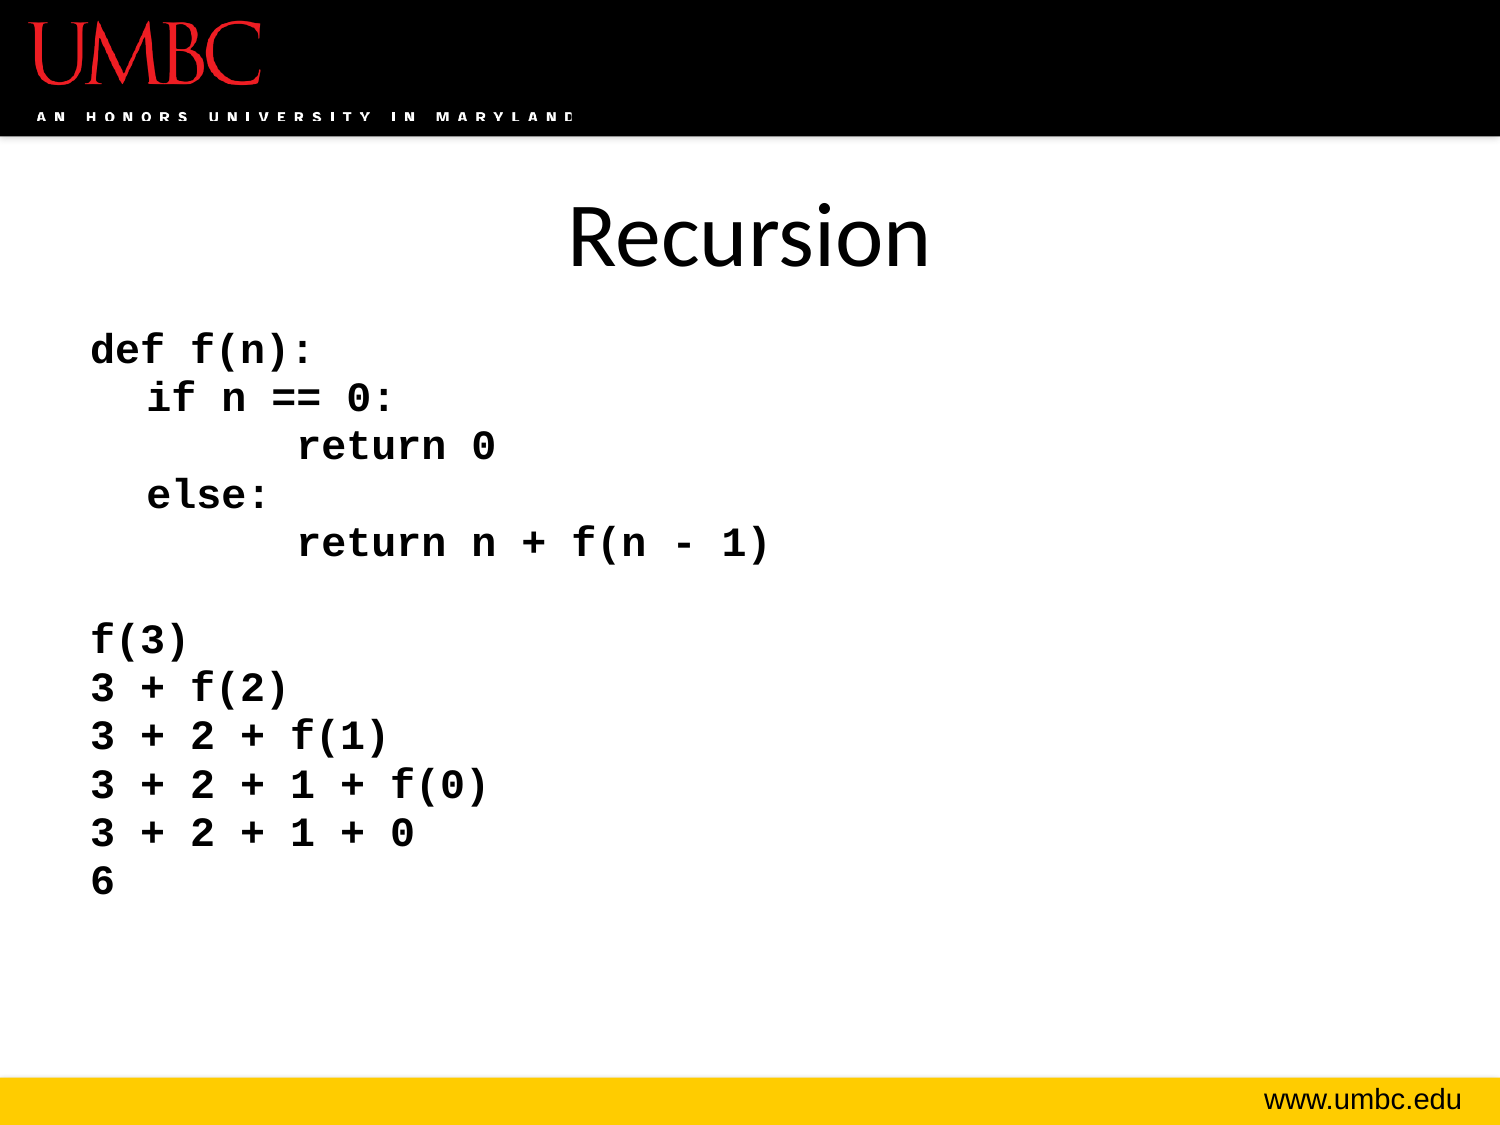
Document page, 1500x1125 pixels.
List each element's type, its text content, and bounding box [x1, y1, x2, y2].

list def f(n): if n == 0: return 0 else: return n + f(n - 1) f(3) 3 + f(2) 3 + 2 + f(1) 3 + 2 + 1 + f(0) 3 + 2 + 1 + 0 6 [75, 323, 1425, 1066]
title Recursion [75, 136, 1425, 323]
